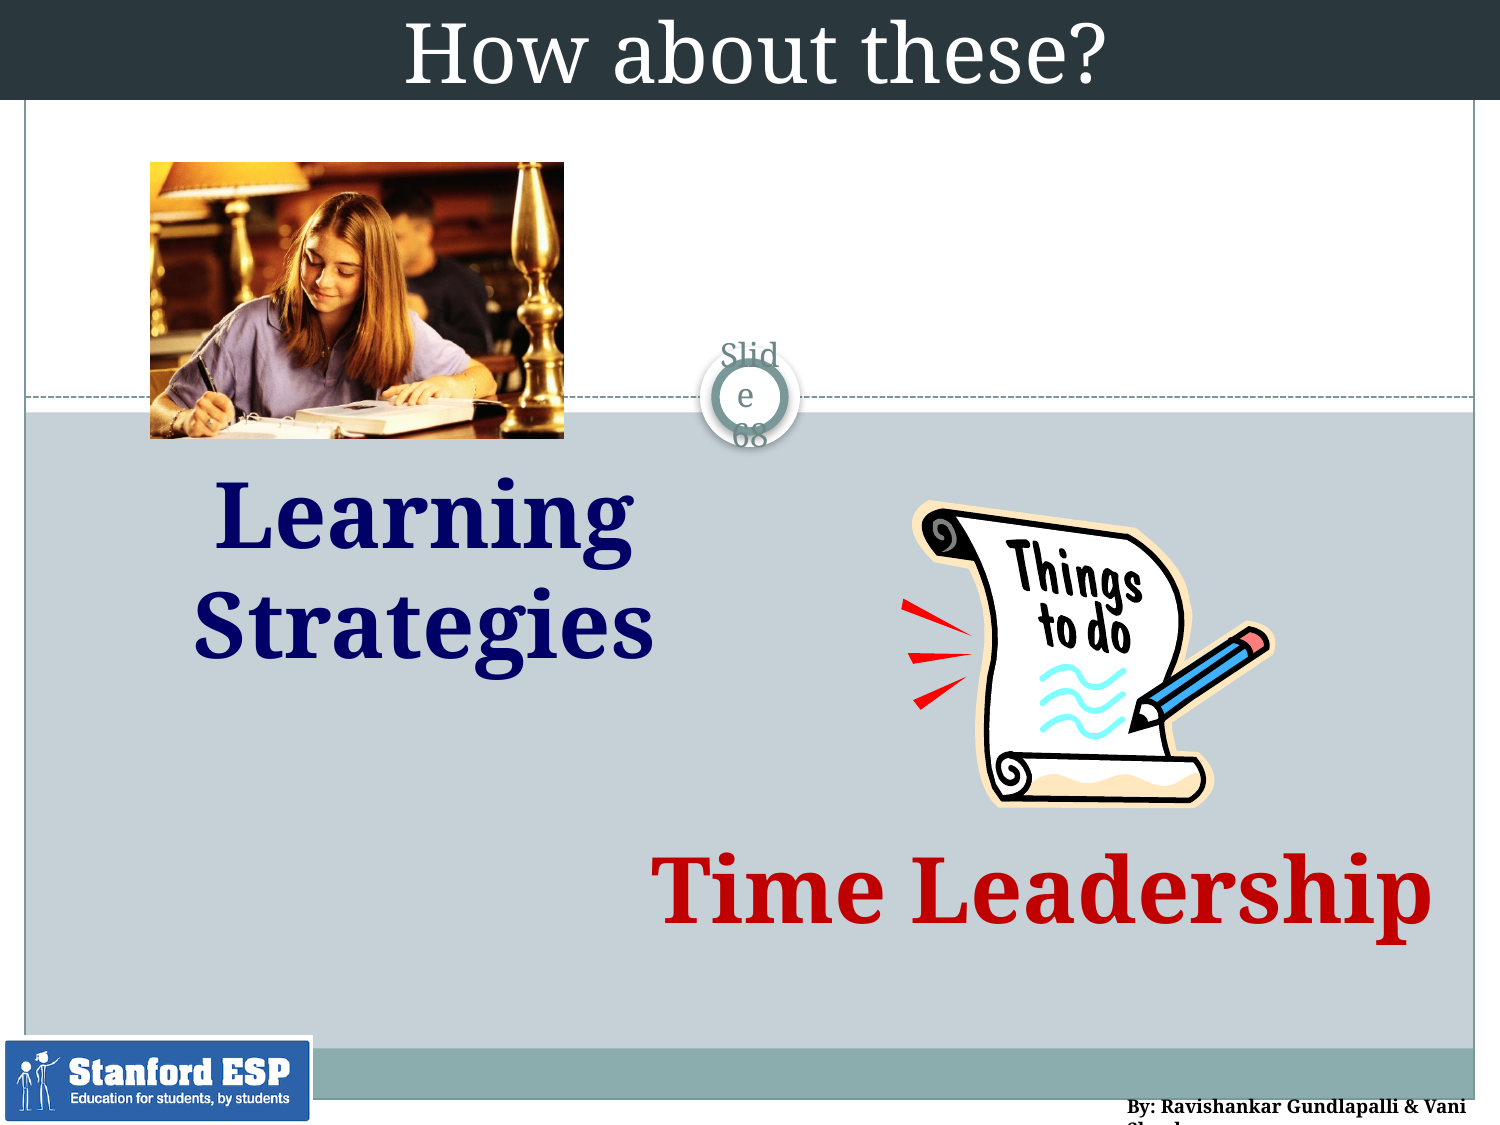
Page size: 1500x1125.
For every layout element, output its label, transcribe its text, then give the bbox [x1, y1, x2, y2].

text_box How about these? [12, 0, 1500, 100]
slide_number 68 [712, 360, 788, 434]
picture [149, 162, 565, 439]
picture [887, 499, 1288, 809]
text_box Learning Strategies [0, 449, 850, 685]
text_box Time Leadership [612, 824, 1475, 950]
picture [0, 1035, 313, 1125]
